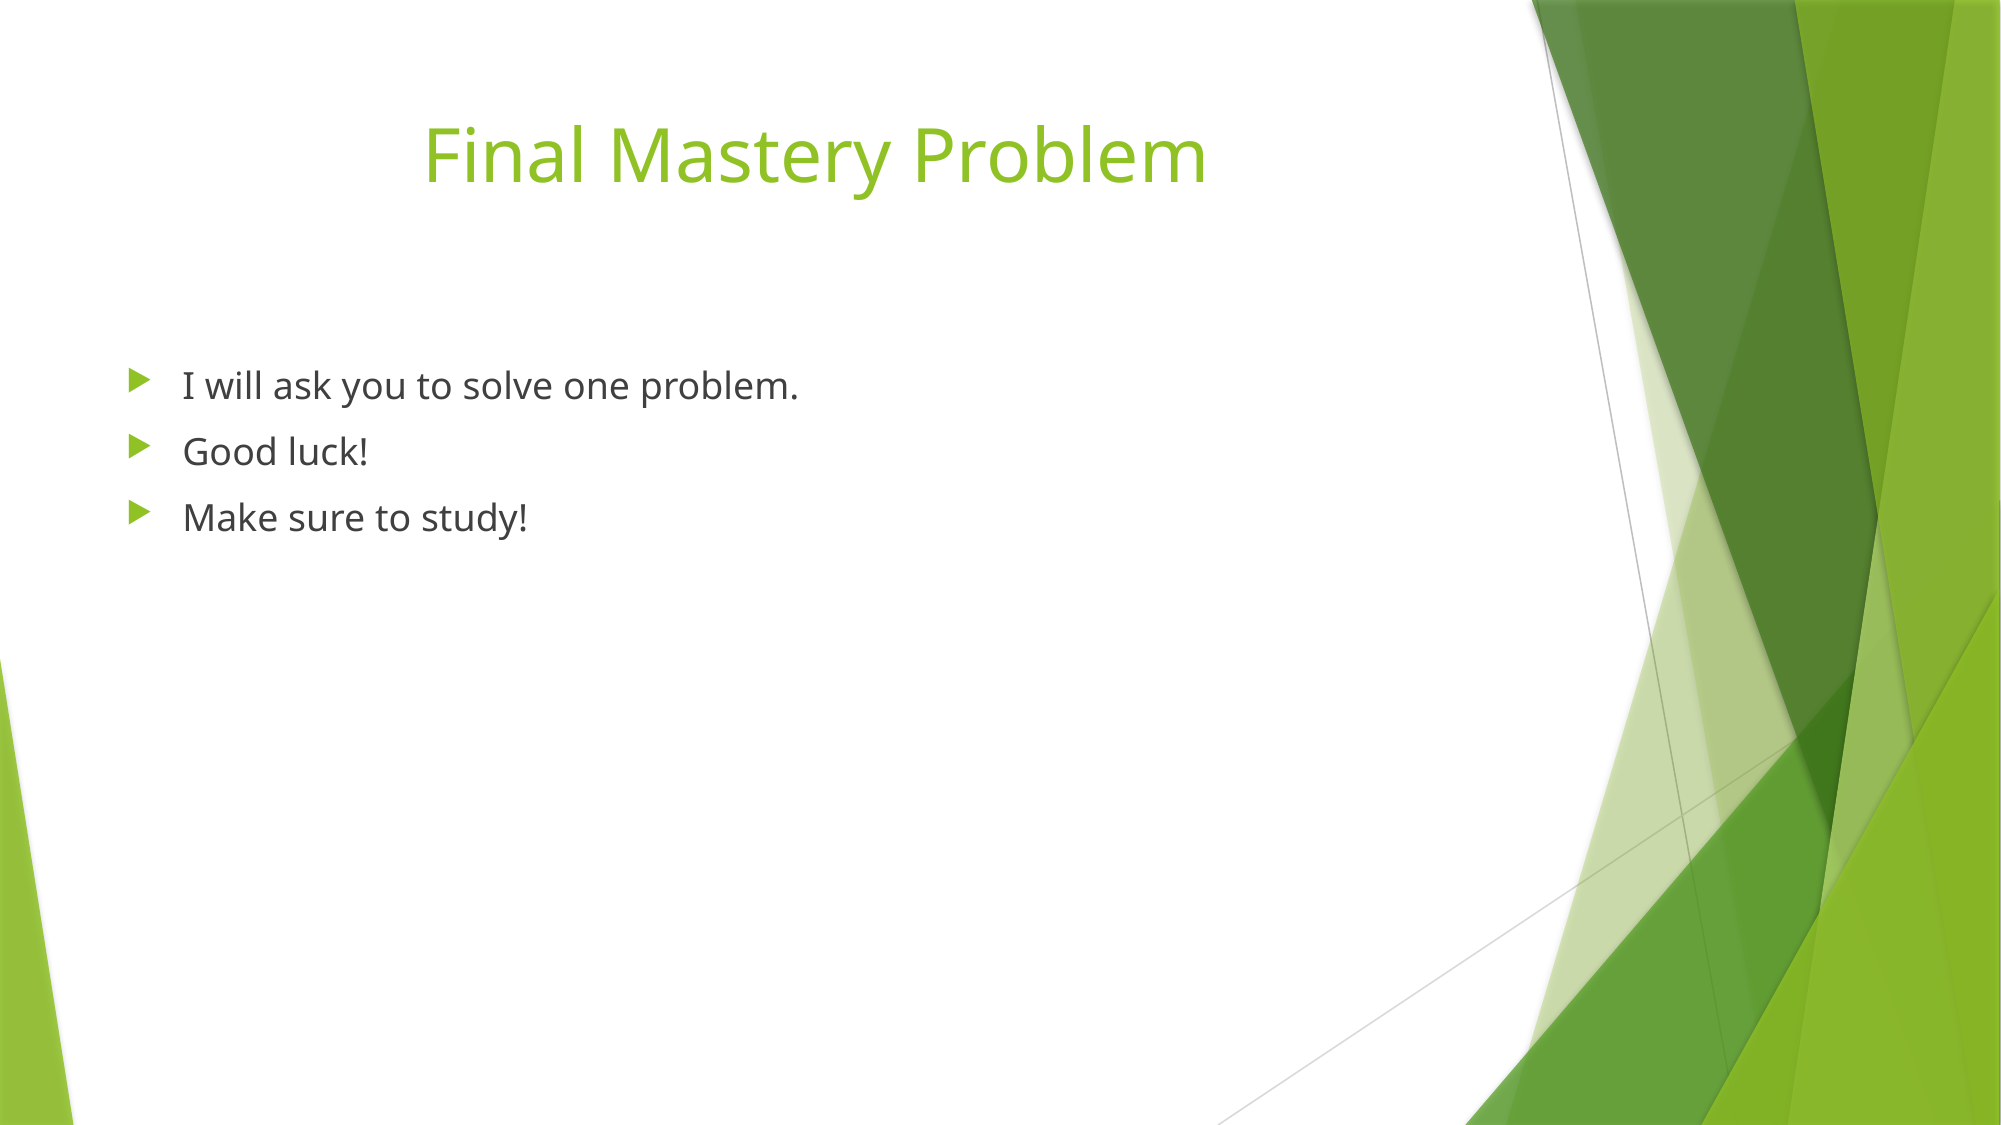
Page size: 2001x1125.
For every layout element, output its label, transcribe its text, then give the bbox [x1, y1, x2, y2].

list I will ask you to solve one problem. Good luck! Make sure to study! [111, 354, 1522, 992]
title Final Mastery Problem [111, 99, 1522, 317]
